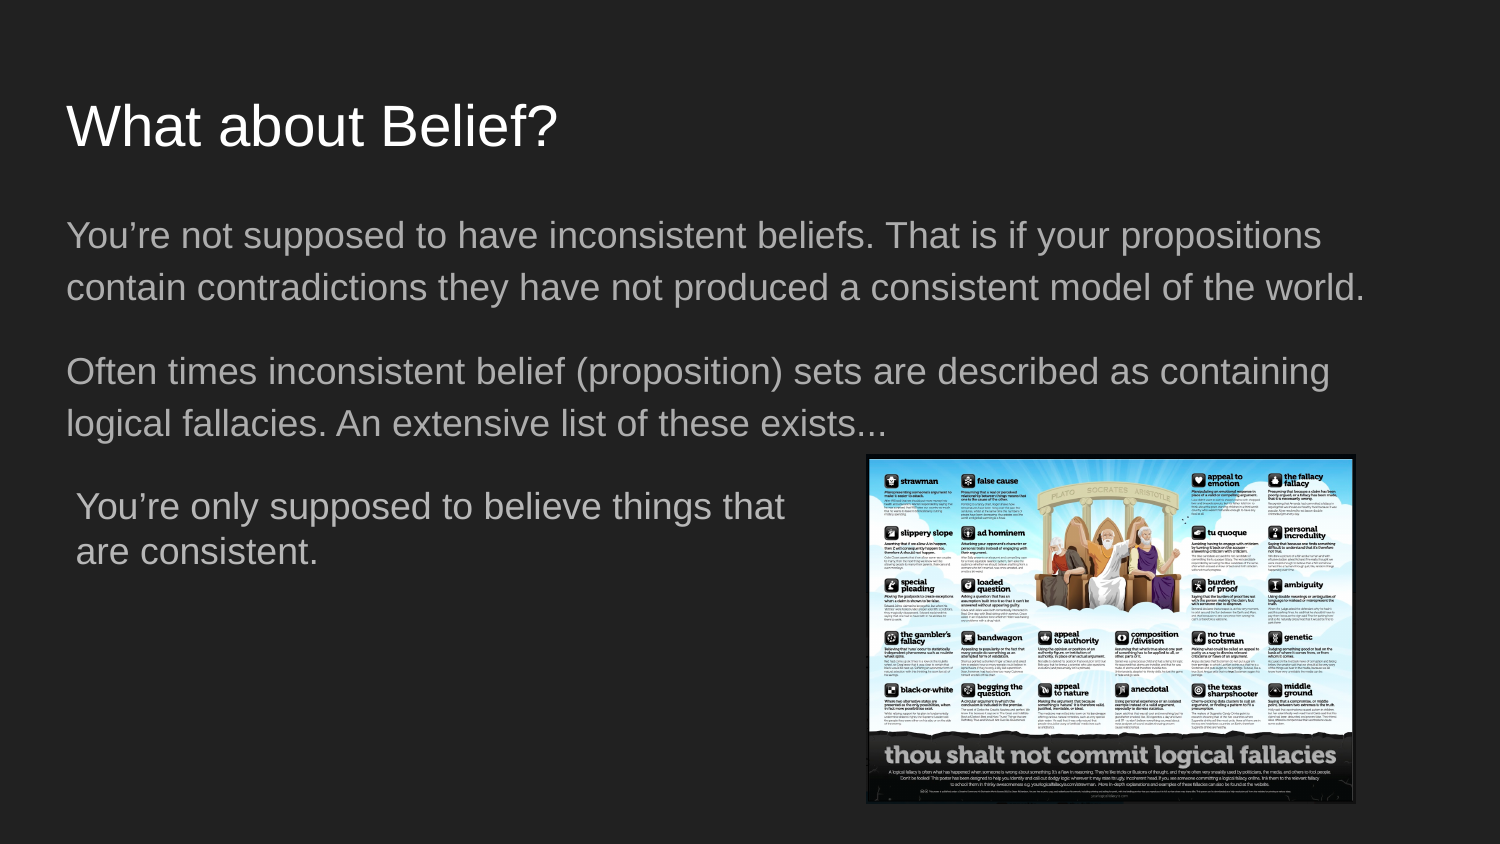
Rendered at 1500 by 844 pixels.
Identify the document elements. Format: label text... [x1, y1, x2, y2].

list You’re not supposed to have inconsistent beliefs. That is if your propositions contain contradictions they have not produced a consistent model of the world. Often times inconsistent belief (proposition) sets are described as containing logical fallacies. An extensive list of these exists... [51, 189, 1449, 750]
title What about Belief? [51, 72, 1449, 167]
text_box You’re only supposed to believe things that are consistent. [60, 467, 817, 771]
picture [866, 454, 1356, 805]
